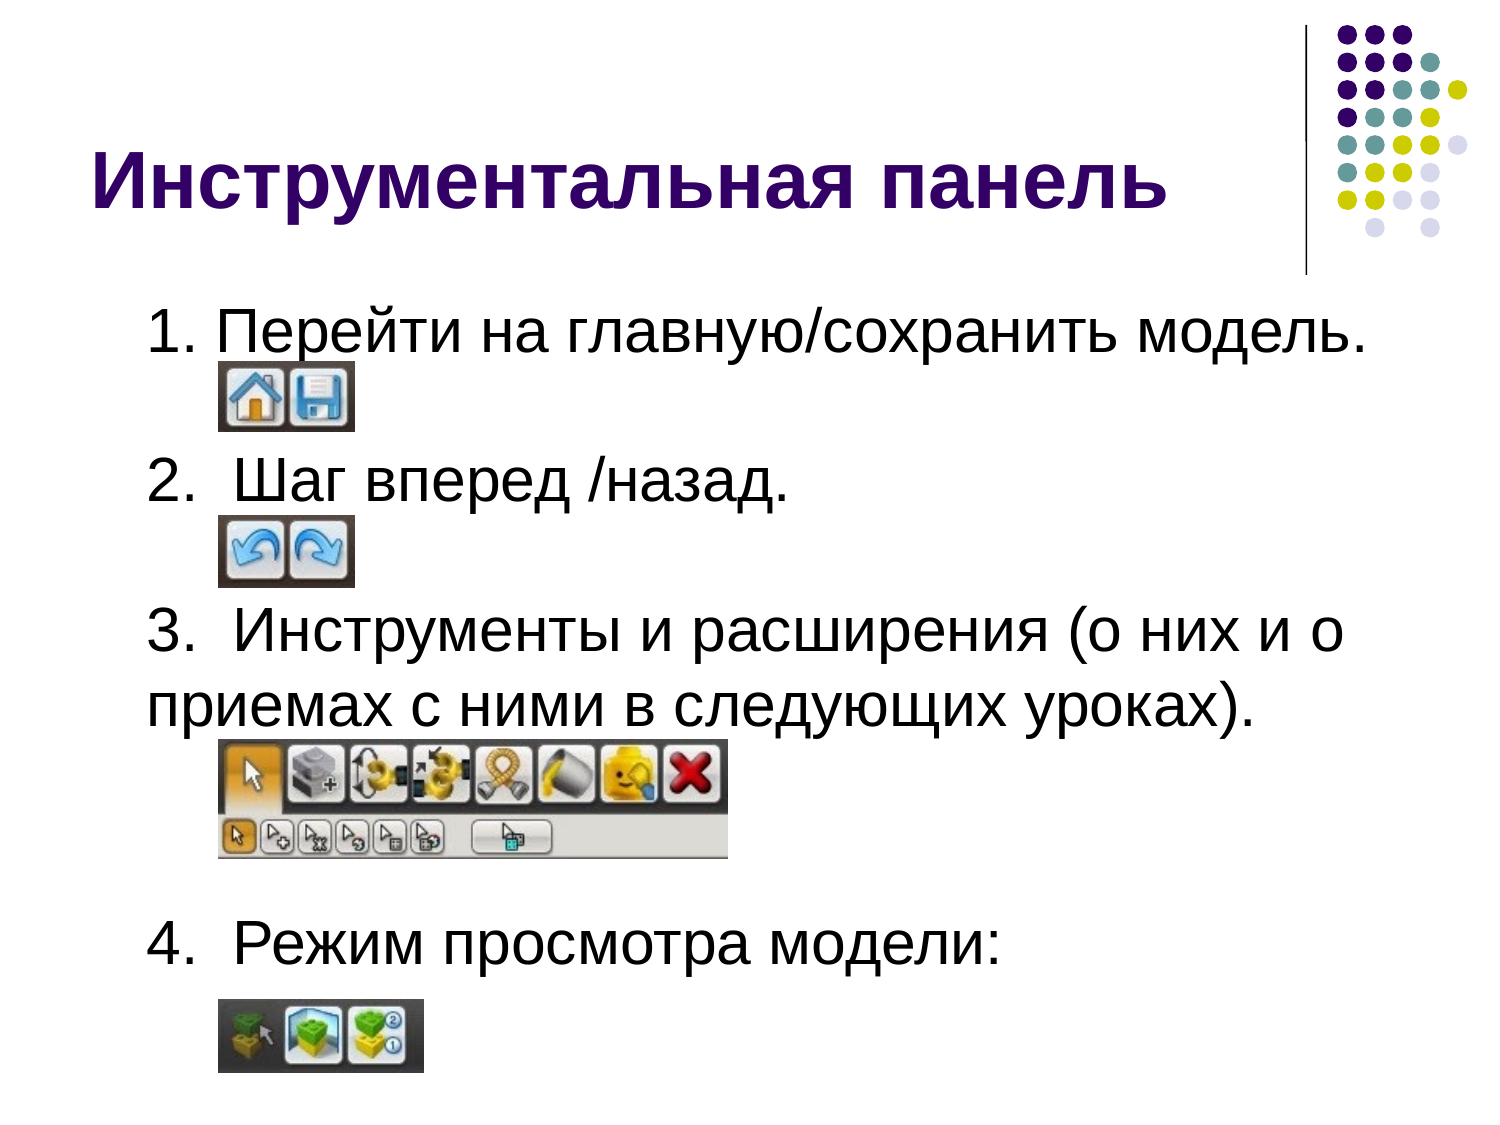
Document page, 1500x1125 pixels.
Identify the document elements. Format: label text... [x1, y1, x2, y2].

title Инструментальная панель [74, 19, 1313, 233]
list 1. Перейти на главную/сохранить модель. 2. Шаг вперед /назад. 3. Инструменты и расширения (о них и о приемах с ними в следующих уроках). 4. Режим просмотра модели: [74, 281, 1426, 1006]
picture [218, 515, 355, 588]
picture [218, 739, 729, 859]
picture [218, 999, 424, 1074]
picture [218, 361, 355, 433]
